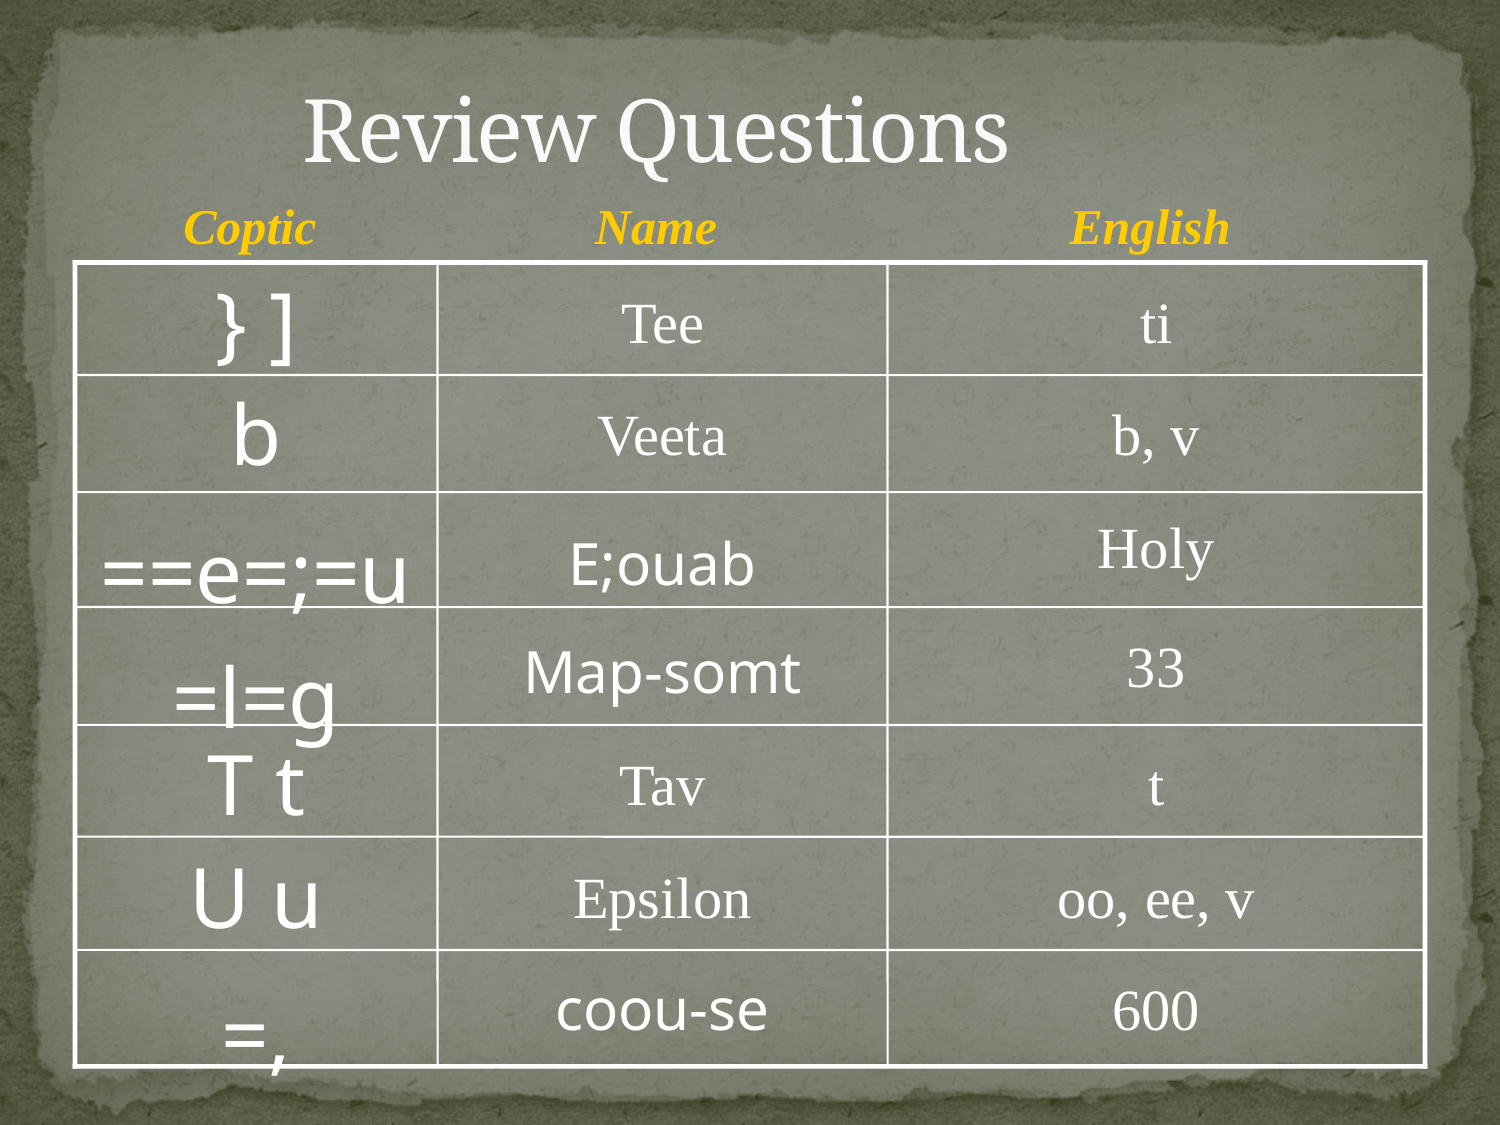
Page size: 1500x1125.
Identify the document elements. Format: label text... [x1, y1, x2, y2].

text_box Epsilon [437, 837, 888, 950]
text_box 600 [888, 953, 1425, 1065]
text_box Veeta [438, 378, 887, 487]
text_box b [76, 378, 437, 487]
text_box ==e=;=u [74, 487, 437, 603]
text_box Holy [888, 493, 1425, 603]
text_box 33 [888, 612, 1425, 715]
text_box Tav [438, 728, 887, 836]
text_box U u [74, 837, 437, 950]
text_box Coptic [150, 187, 350, 262]
text_box ti [888, 263, 1425, 375]
text_box Name [574, 187, 738, 263]
text_box =l=g [76, 612, 437, 724]
text_box } ] [74, 262, 438, 378]
text_box [74, 950, 438, 1065]
text_box E;ouab [437, 487, 888, 603]
text_box T t [76, 728, 437, 836]
text_box Map-somt [438, 612, 887, 724]
text_box oo, ee, v [888, 840, 1425, 953]
title Review Questions [287, 49, 1225, 188]
text_box coou-se [438, 950, 888, 1065]
text_box Tee [438, 263, 887, 375]
text_box t [888, 725, 1425, 836]
text_box b, v [888, 378, 1425, 490]
text_box English [1037, 187, 1263, 263]
